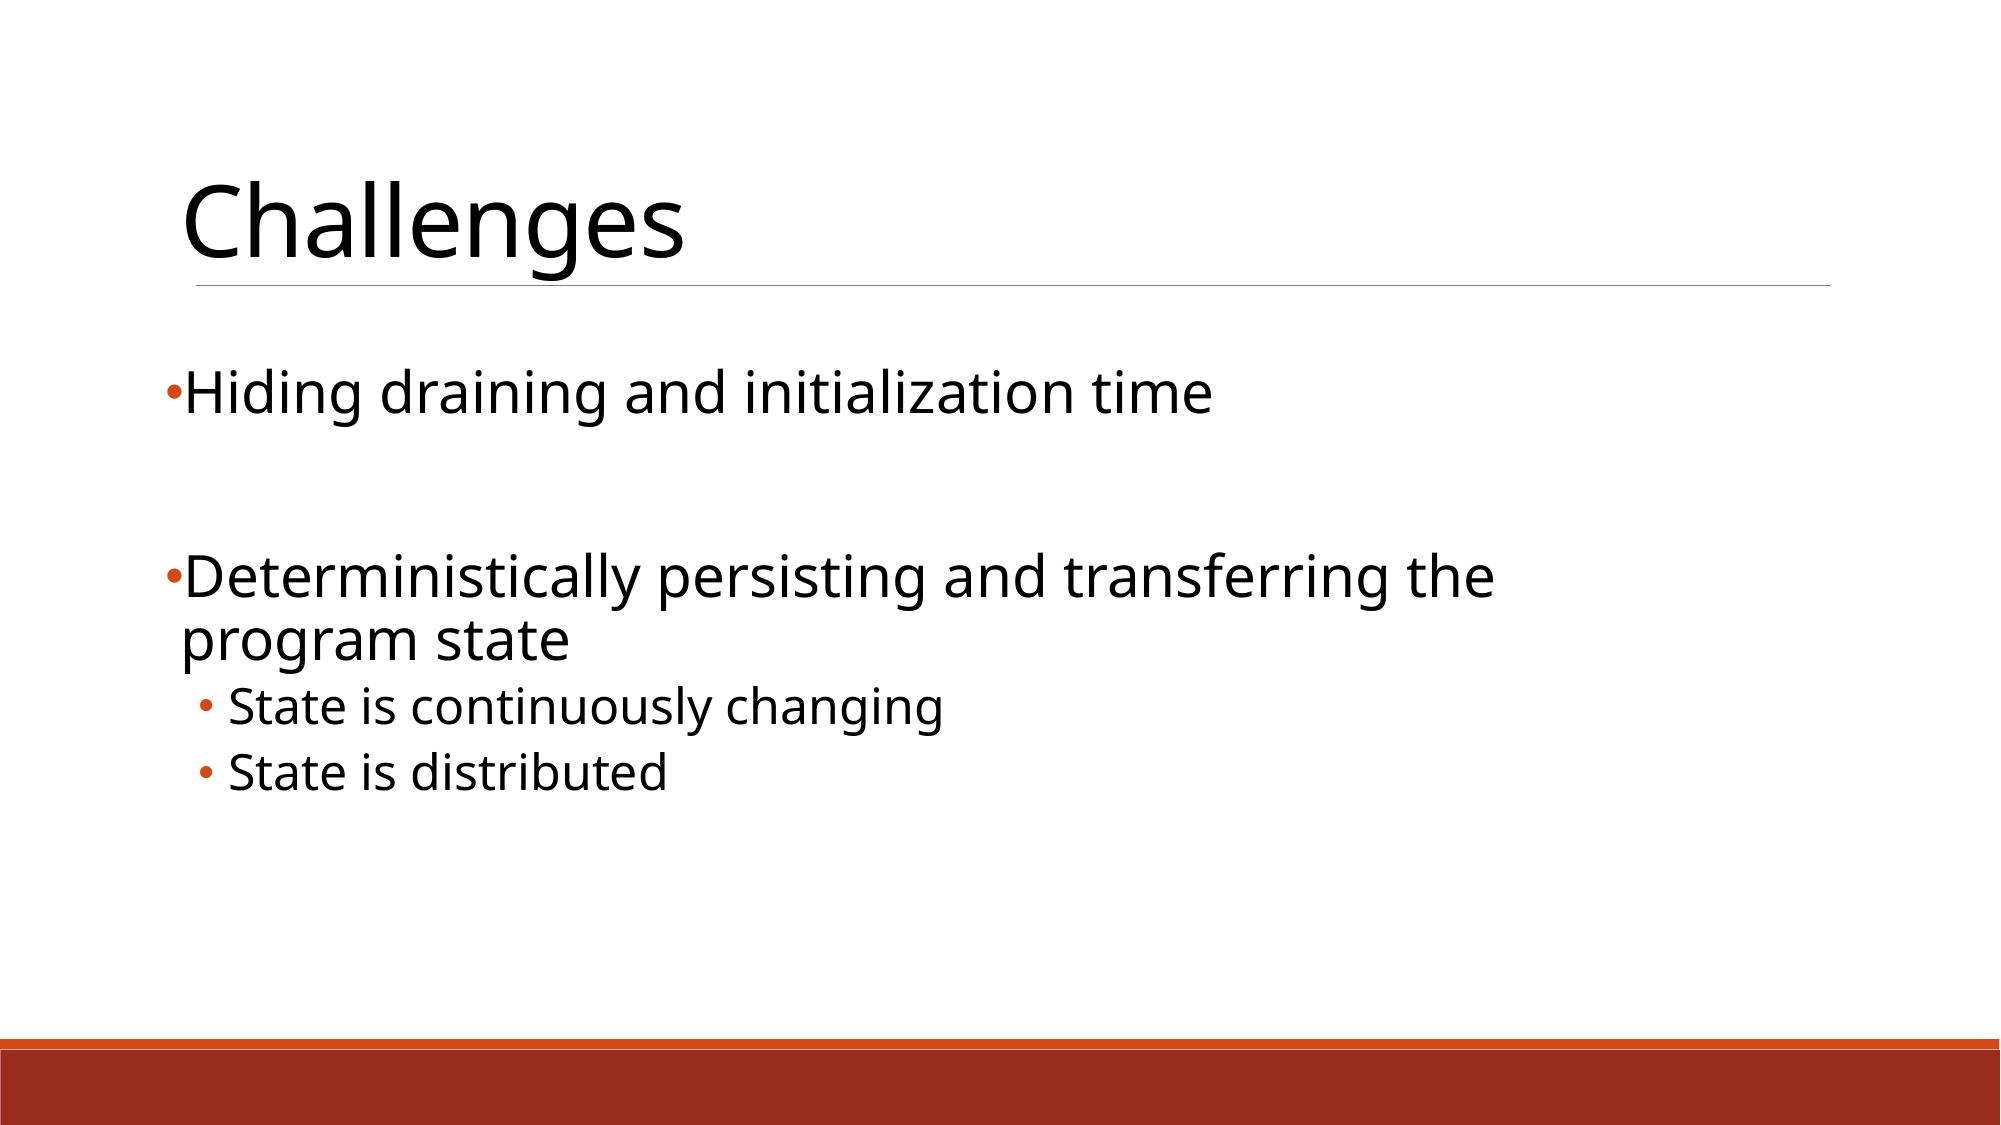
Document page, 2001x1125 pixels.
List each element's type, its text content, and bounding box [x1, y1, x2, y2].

text_box Hiding draining and initialization time Deterministically persisting and transferring the program state State is continuously changing State is distributed [165, 355, 1687, 1020]
text_box Challenges [165, 168, 1568, 276]
